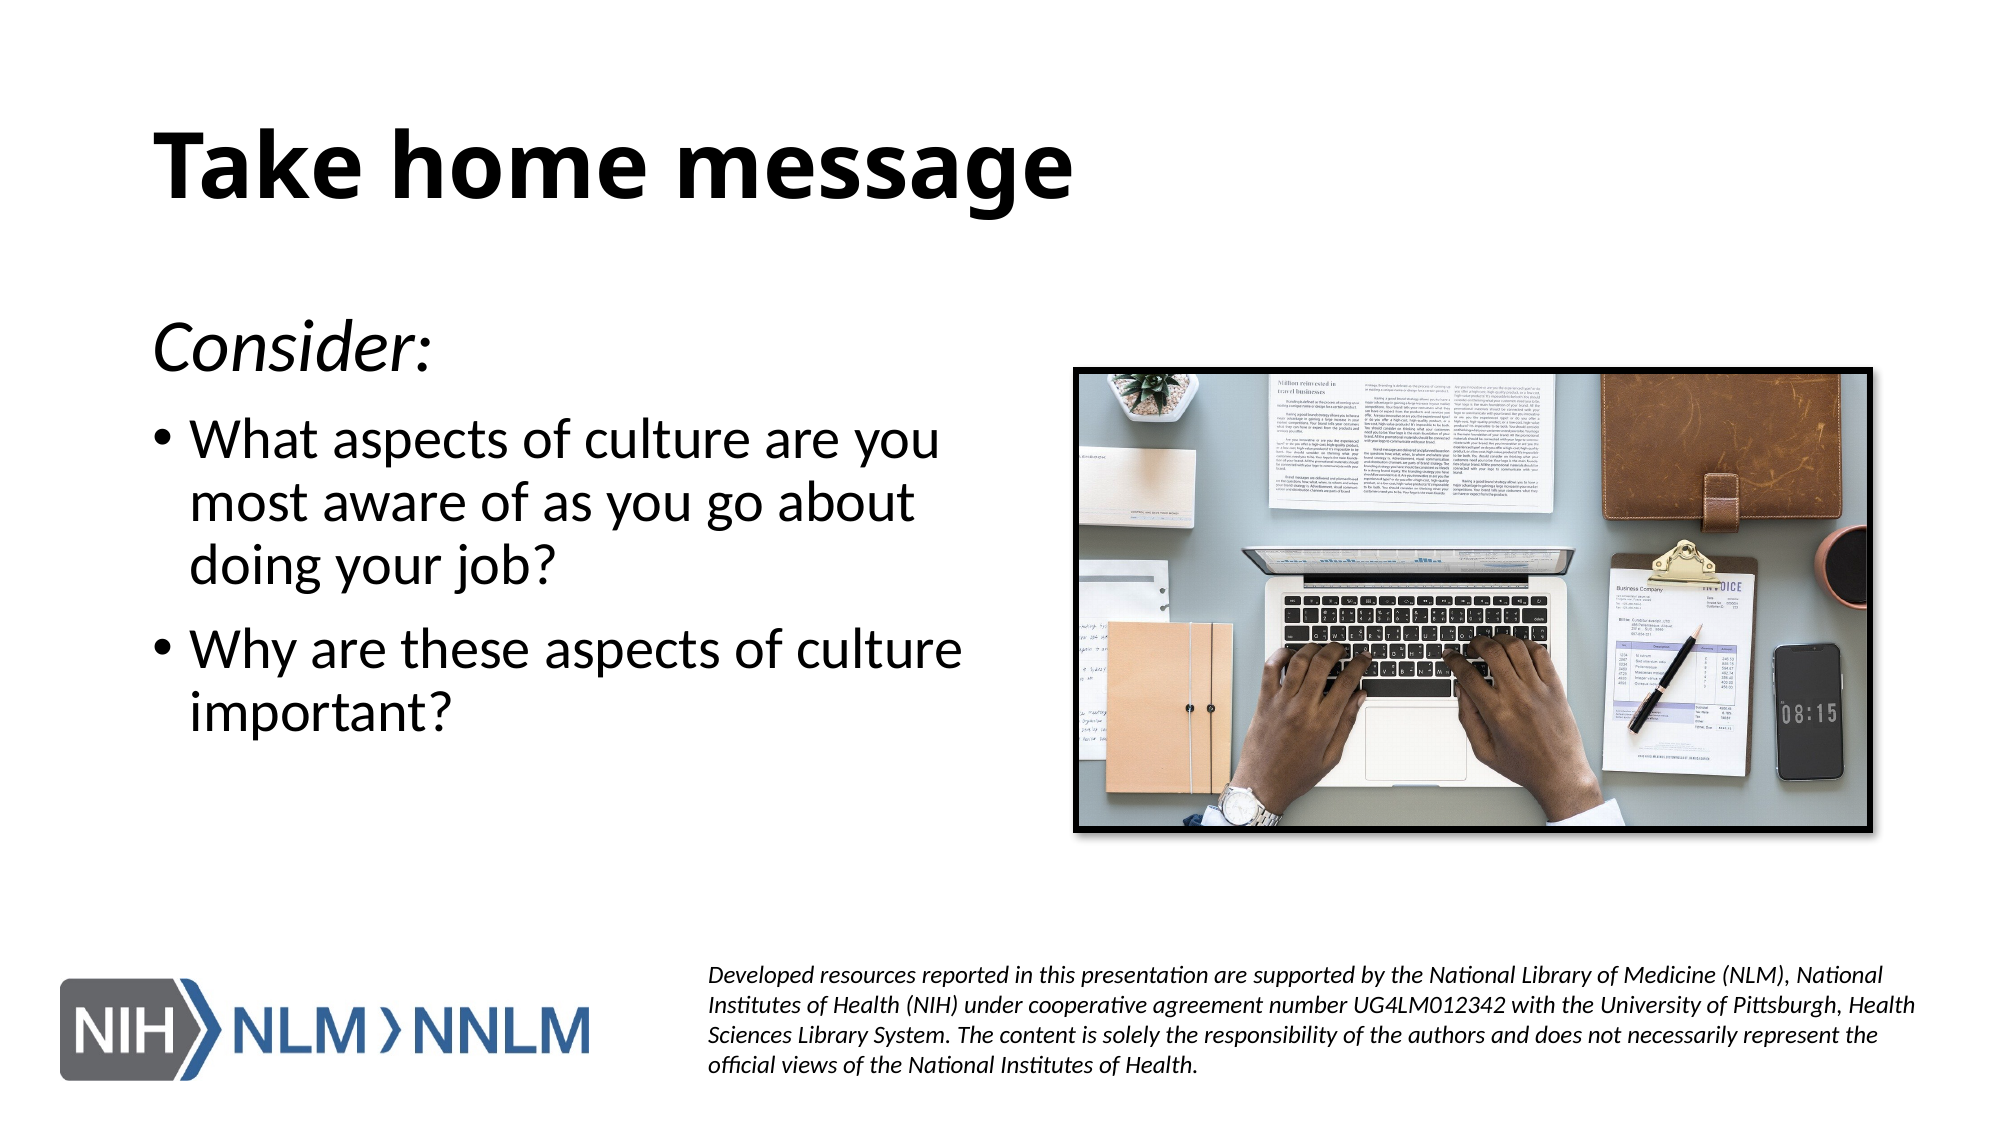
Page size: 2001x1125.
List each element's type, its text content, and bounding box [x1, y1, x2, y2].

picture [1078, 373, 1867, 827]
text_box Developed resources reported in this presentation are supported by the National Library of Medicine (NLM), National Institutes of Health (NIH) under cooperative agreement number UG4LM012342 with the University of Pittsburgh, Health Sciences Library System. The content is solely the responsibility of the authors and does not necessarily represent the official views of the National Institutes of Health. [693, 951, 1953, 1087]
list Consider: What aspects of culture are you most aware of as you go about doing your job? Why are these aspects of culture important? [137, 299, 1055, 1014]
title Take home message [137, 59, 1863, 278]
picture [60, 978, 589, 1081]
